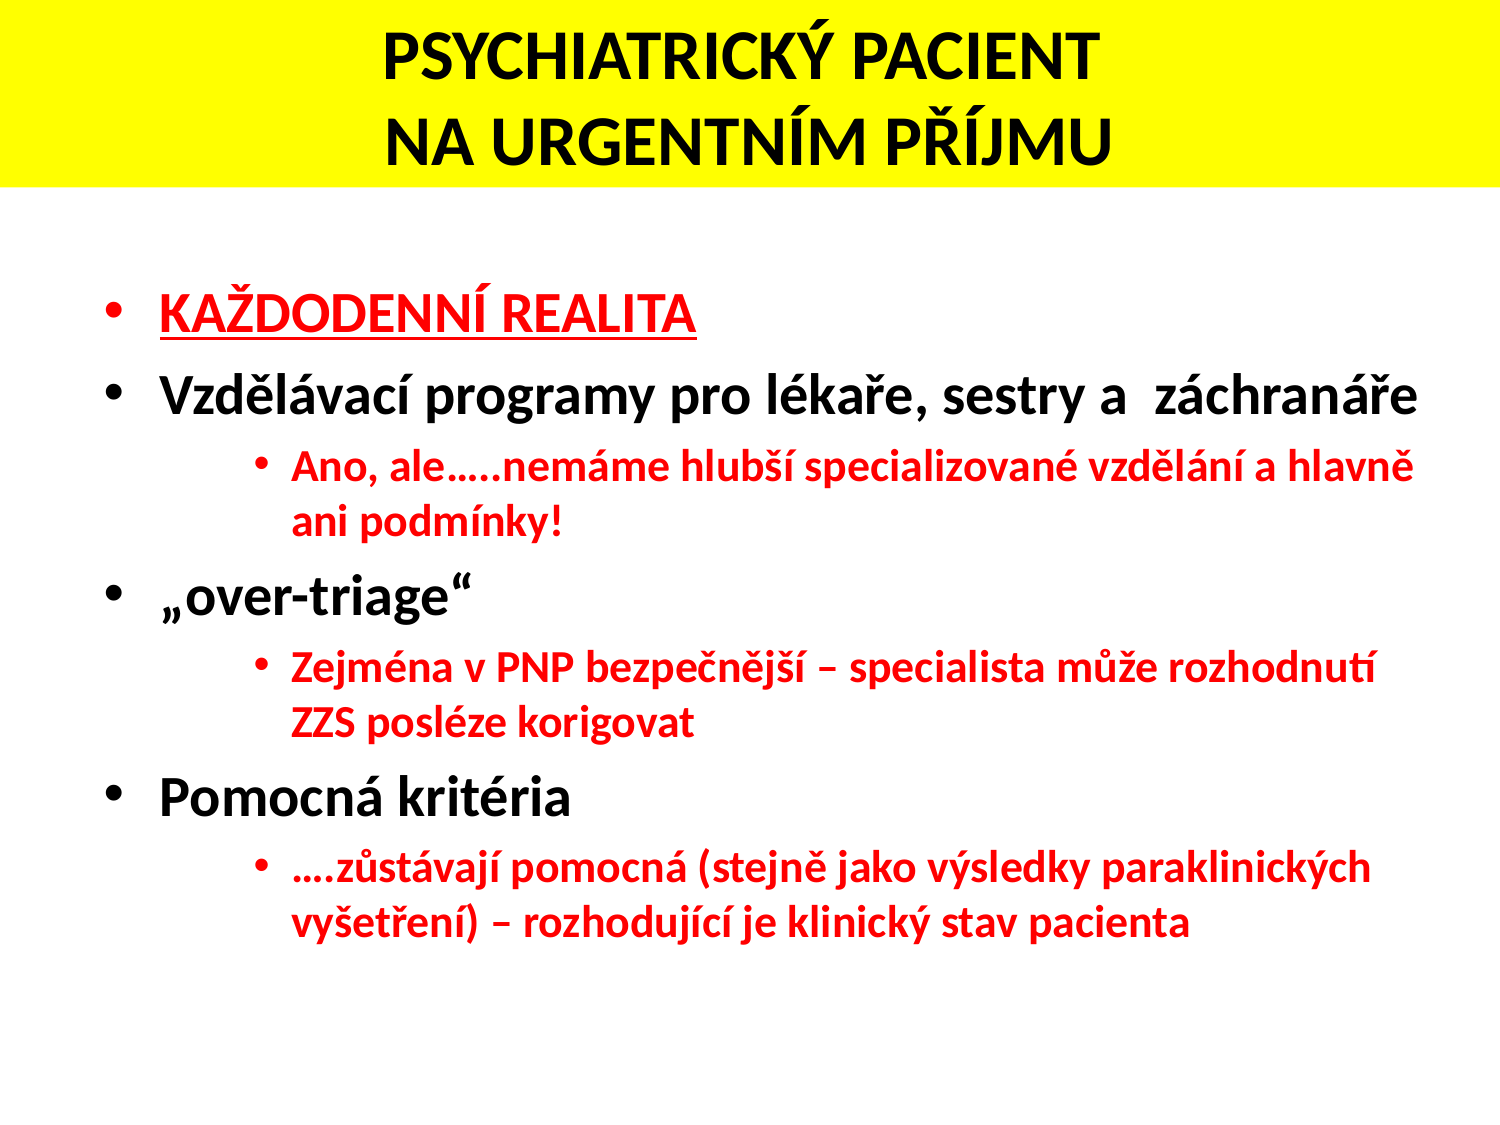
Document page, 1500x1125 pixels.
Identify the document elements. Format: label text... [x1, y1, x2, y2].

list KAŽDODENNÍ REALITA Vzdělávací programy pro lékaře, sestry a záchranáře Ano, ale…..nemáme hlubší specializované vzdělání a hlavně ani podmínky! „over-triage“ Zejména v PNP bezpečnější – specialista může rozhodnutí ZZS posléze korigovat Pomocná kritéria ….zůstávají pomocná (stejně jako výsledky paraklinických vyšetření) – rozhodující je klinický stav pacienta [88, 267, 1439, 988]
title PSYCHIATRICKÝ PACIENT NA URGENTNÍM PŘÍJMU [0, 0, 1500, 188]
